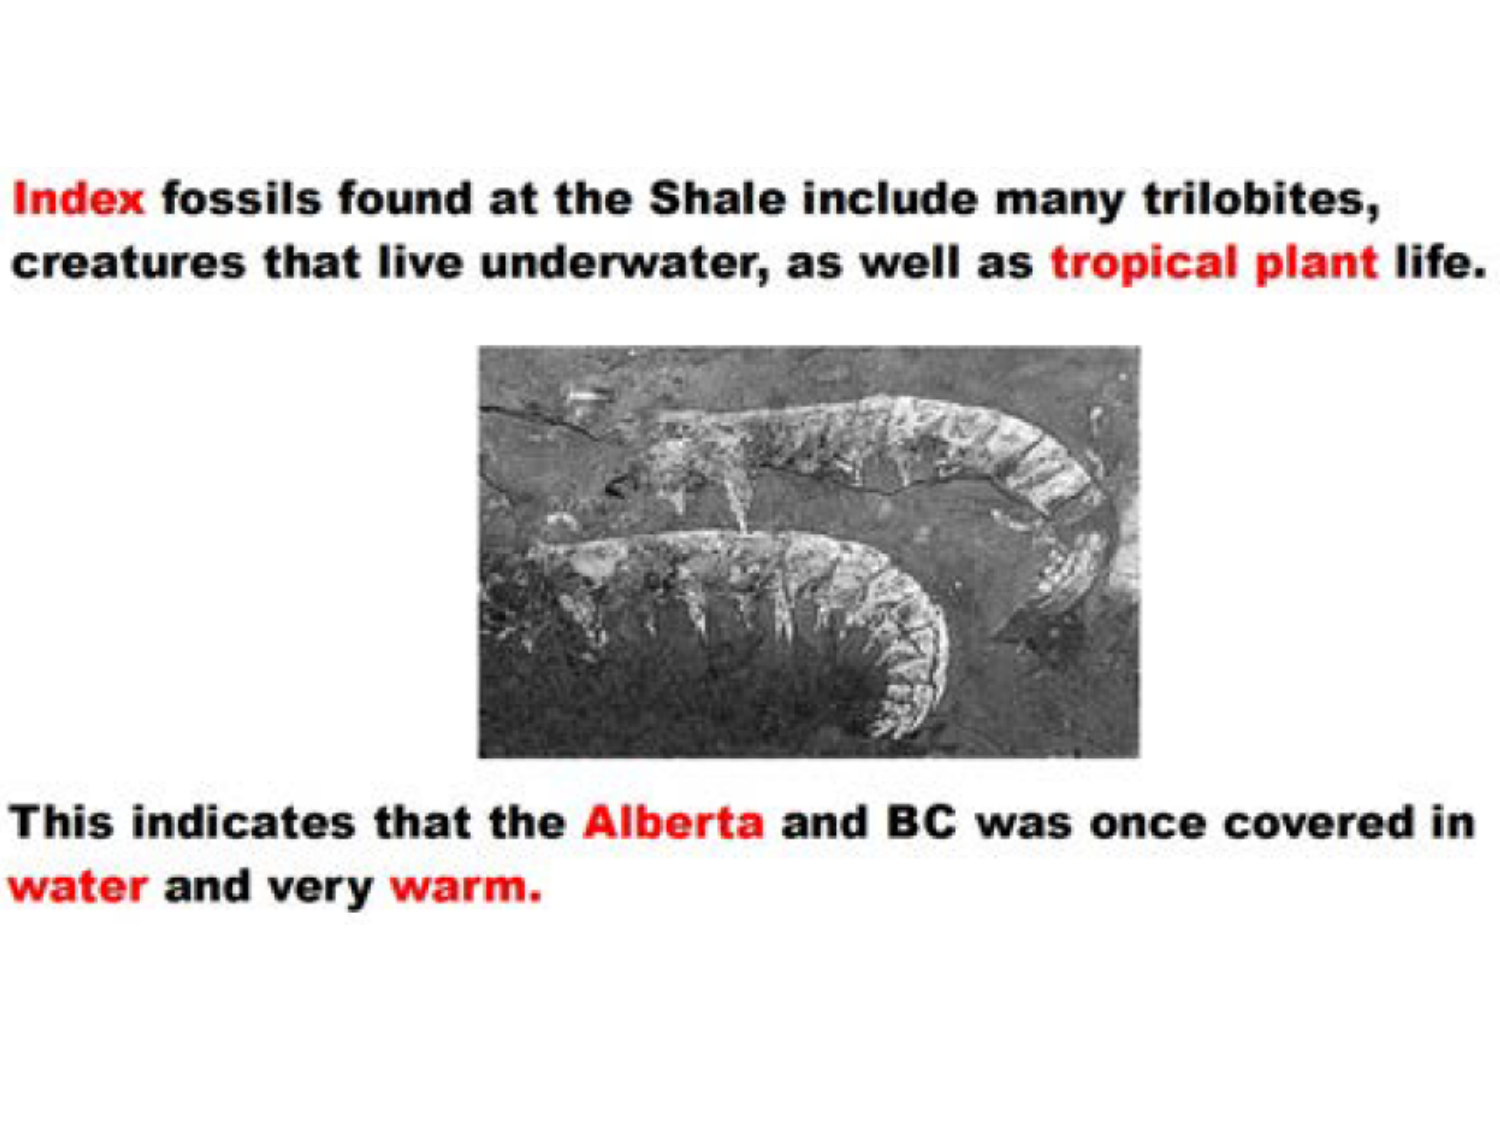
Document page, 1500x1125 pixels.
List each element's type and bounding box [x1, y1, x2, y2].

picture [0, 167, 1500, 925]
